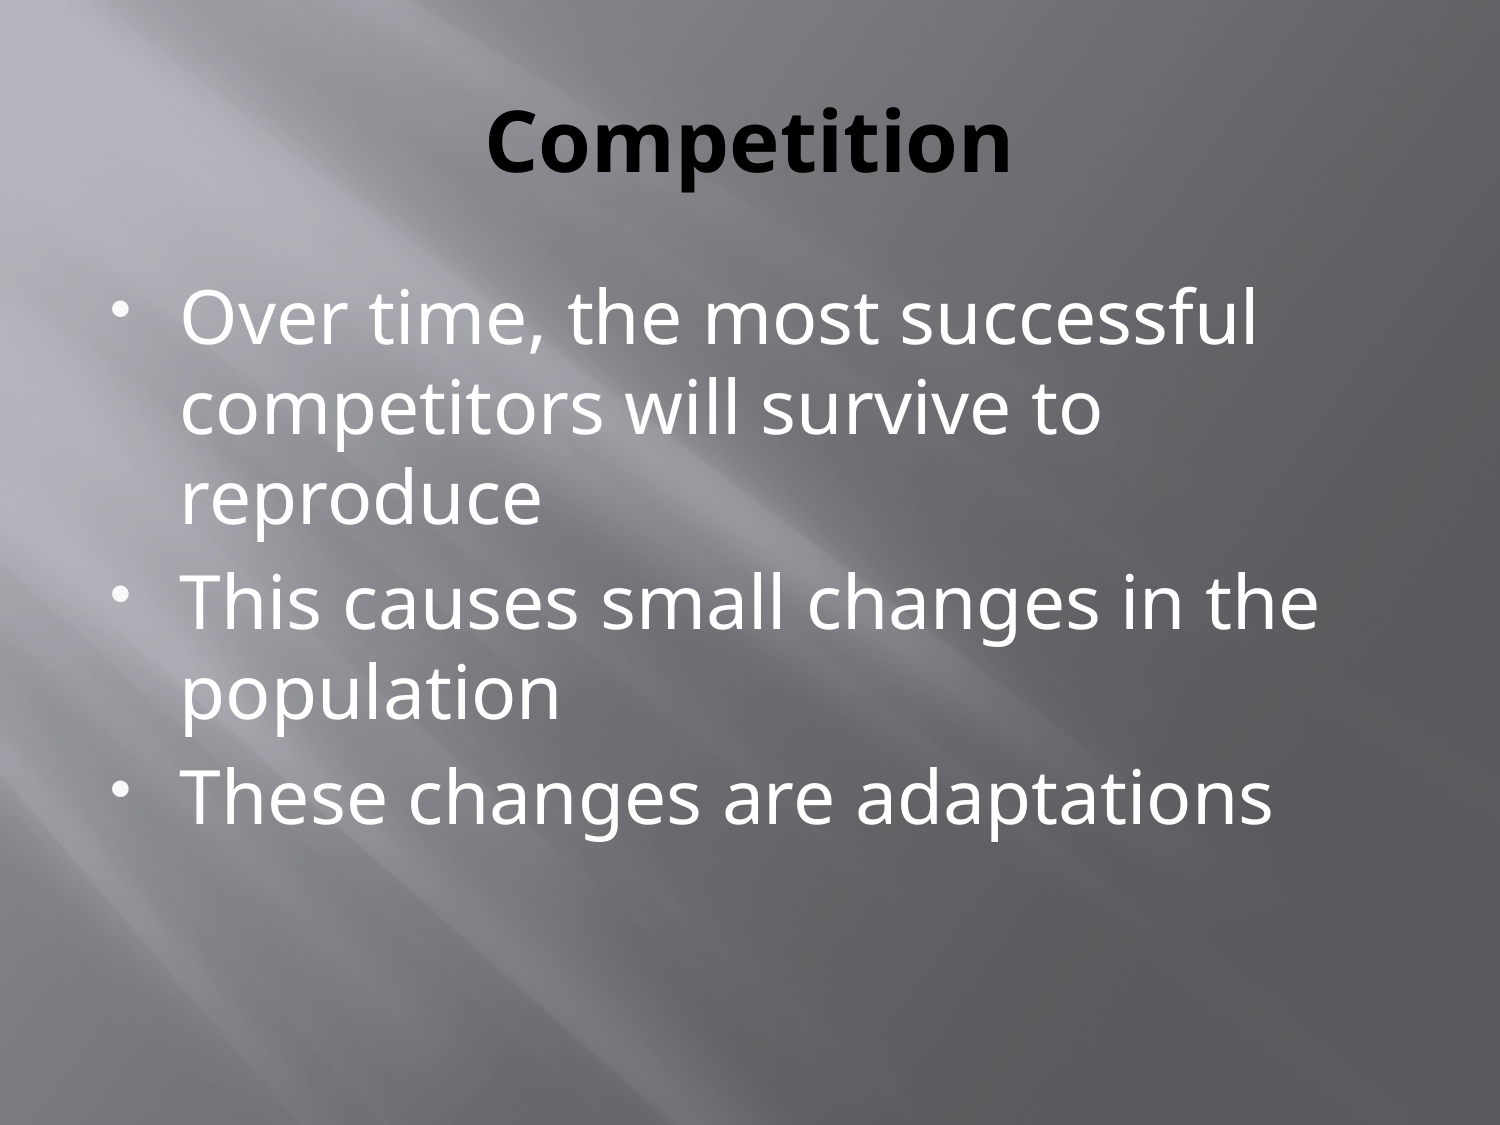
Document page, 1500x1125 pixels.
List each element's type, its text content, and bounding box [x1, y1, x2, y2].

title Competition [75, 45, 1425, 233]
list Over time, the most successful competitors will survive to reproduce This causes small changes in the population These changes are adaptations [75, 262, 1425, 1035]
